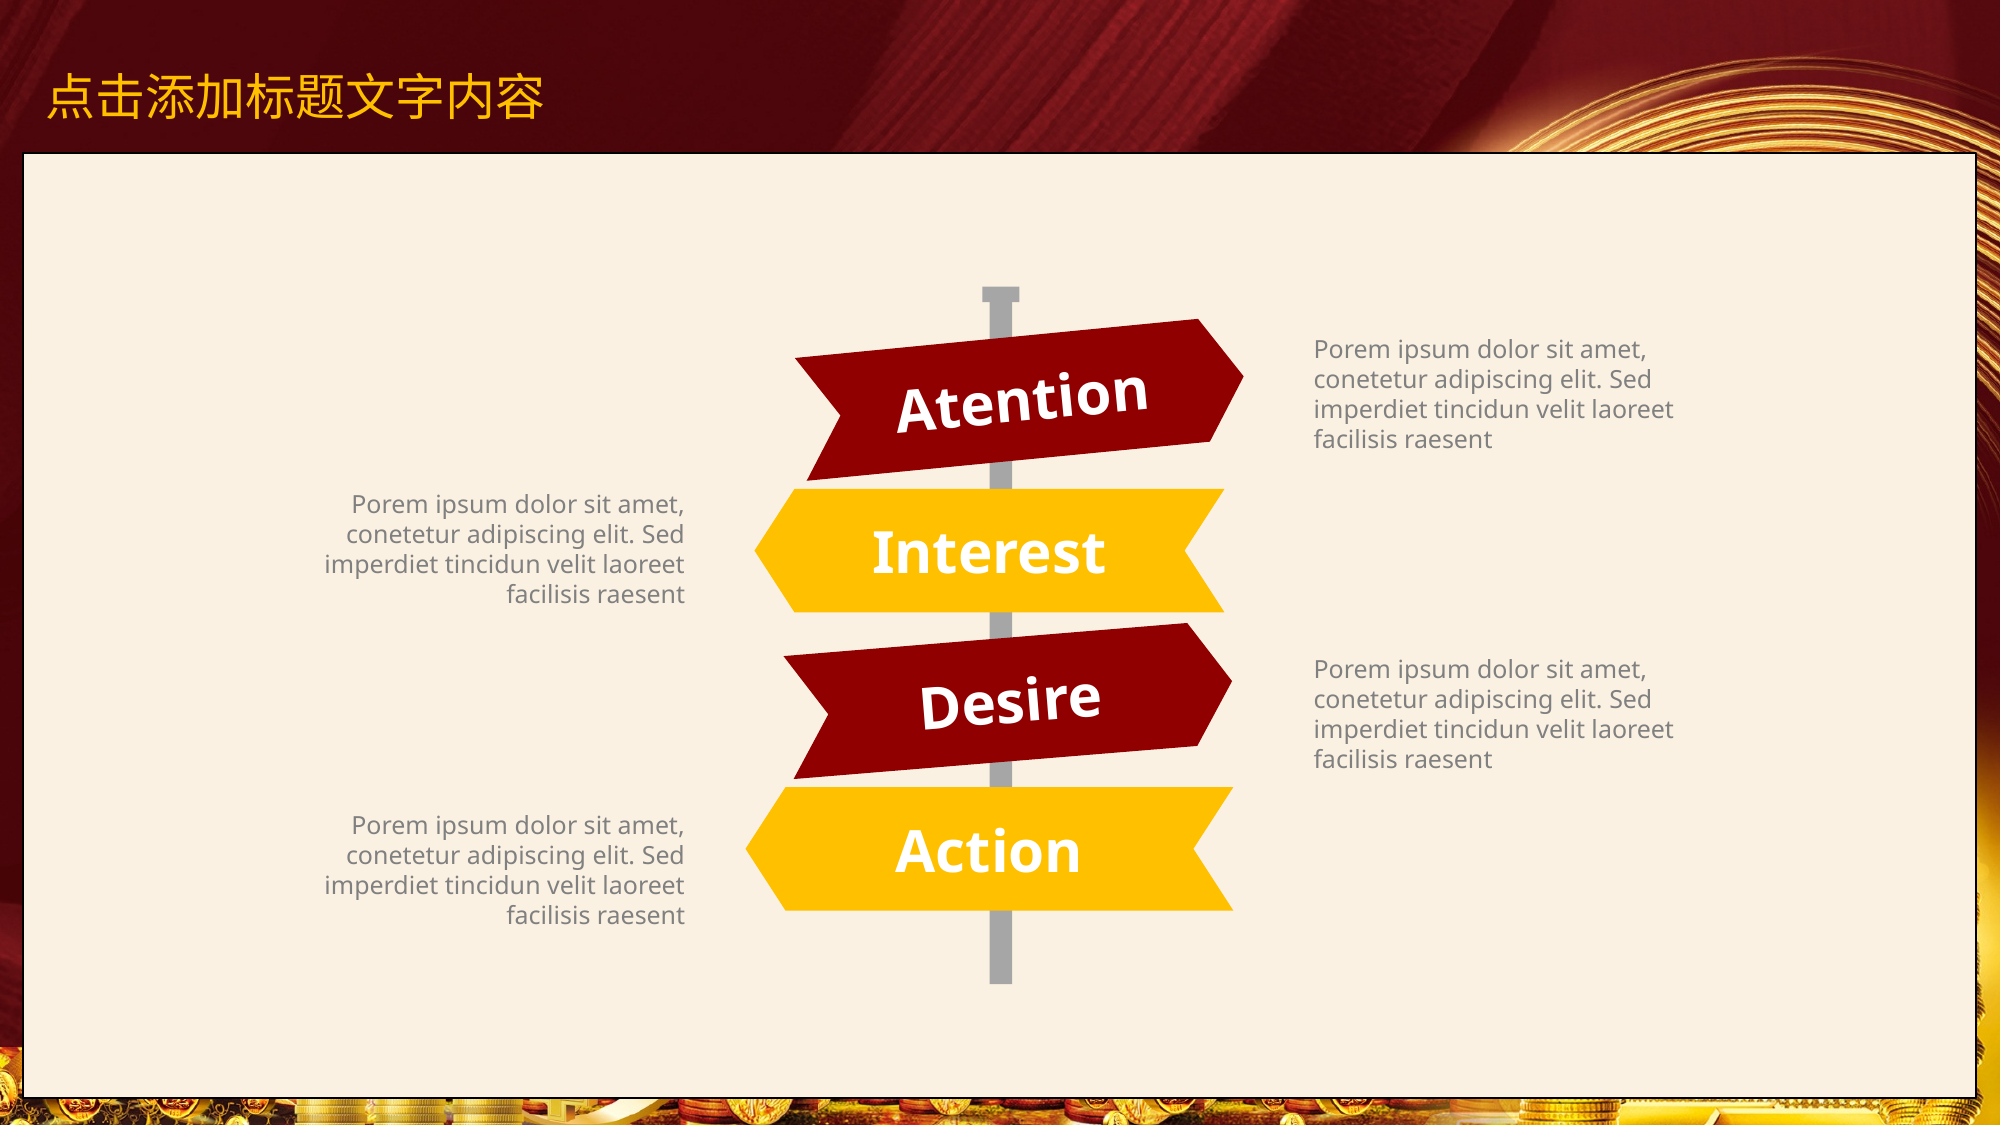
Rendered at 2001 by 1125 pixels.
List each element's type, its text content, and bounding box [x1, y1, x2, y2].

text_box Porem ipsum dolor sit amet, conetetur adipiscing elit. Sed imperdiet tincidun velit laoreet facilisis raesent [1313, 653, 1750, 774]
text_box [982, 286, 1020, 985]
text_box Desire [783, 640, 977, 780]
text_box Desire [1024, 622, 1233, 761]
text_box Atention [794, 340, 977, 481]
text_box Porem ipsum dolor sit amet, conetetur adipiscing elit. Sed imperdiet tincidun velit laoreet facilisis raesent [1313, 333, 1750, 453]
text_box Porem ipsum dolor sit amet, conetetur adipiscing elit. Sed imperdiet tincidun velit laoreet facilisis raesent [249, 488, 686, 609]
text_box Interest [754, 488, 977, 613]
text_box Atention [1024, 318, 1244, 460]
text_box Action [745, 787, 977, 911]
picture [0, 0, 2000, 1125]
text_box Action [1024, 787, 1234, 911]
text_box Interest [1024, 488, 1225, 613]
text_box Porem ipsum dolor sit amet, conetetur adipiscing elit. Sed imperdiet tincidun velit laoreet facilisis raesent [249, 809, 686, 930]
